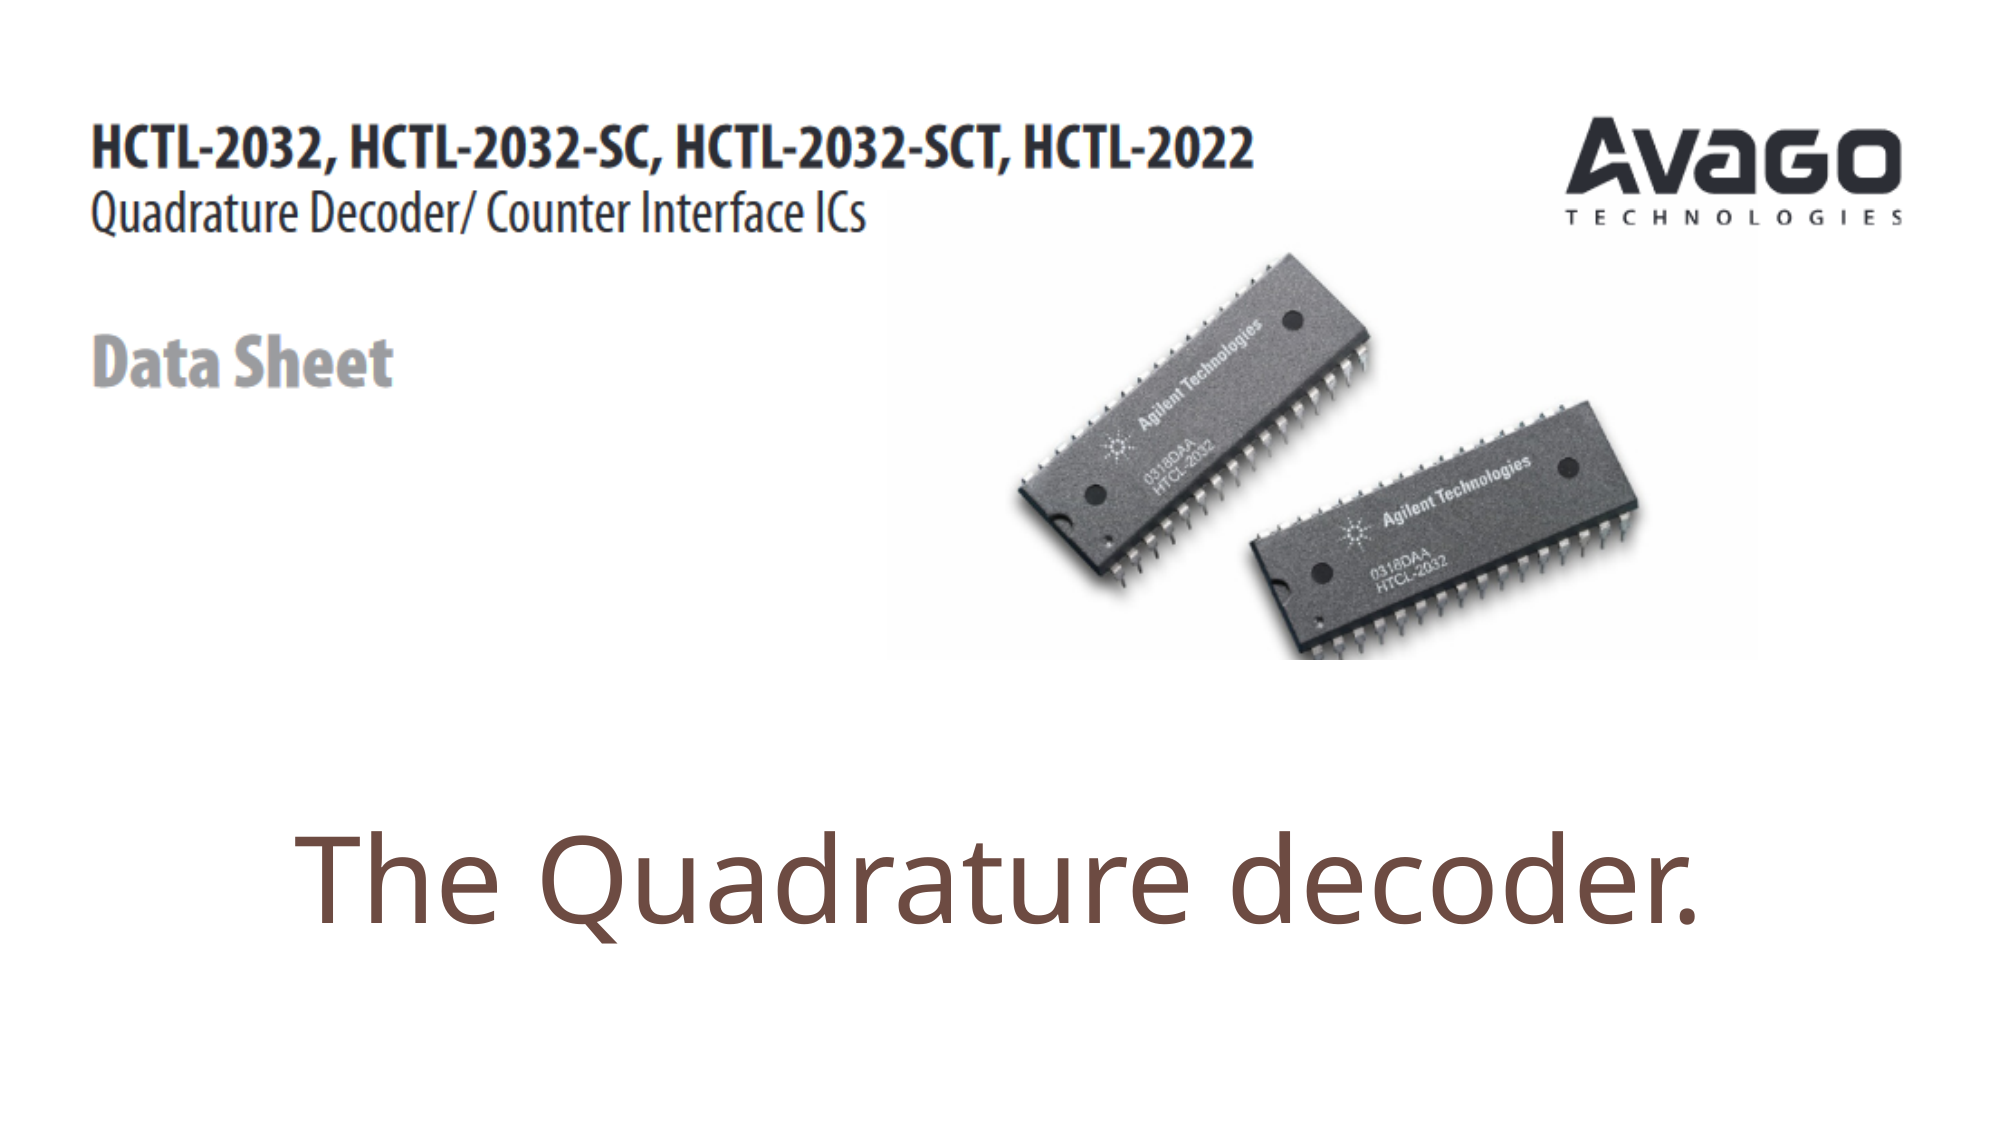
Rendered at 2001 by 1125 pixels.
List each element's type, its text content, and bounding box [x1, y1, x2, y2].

picture [39, 42, 1960, 660]
text_box The Quadrature decoder. [182, 701, 1817, 958]
